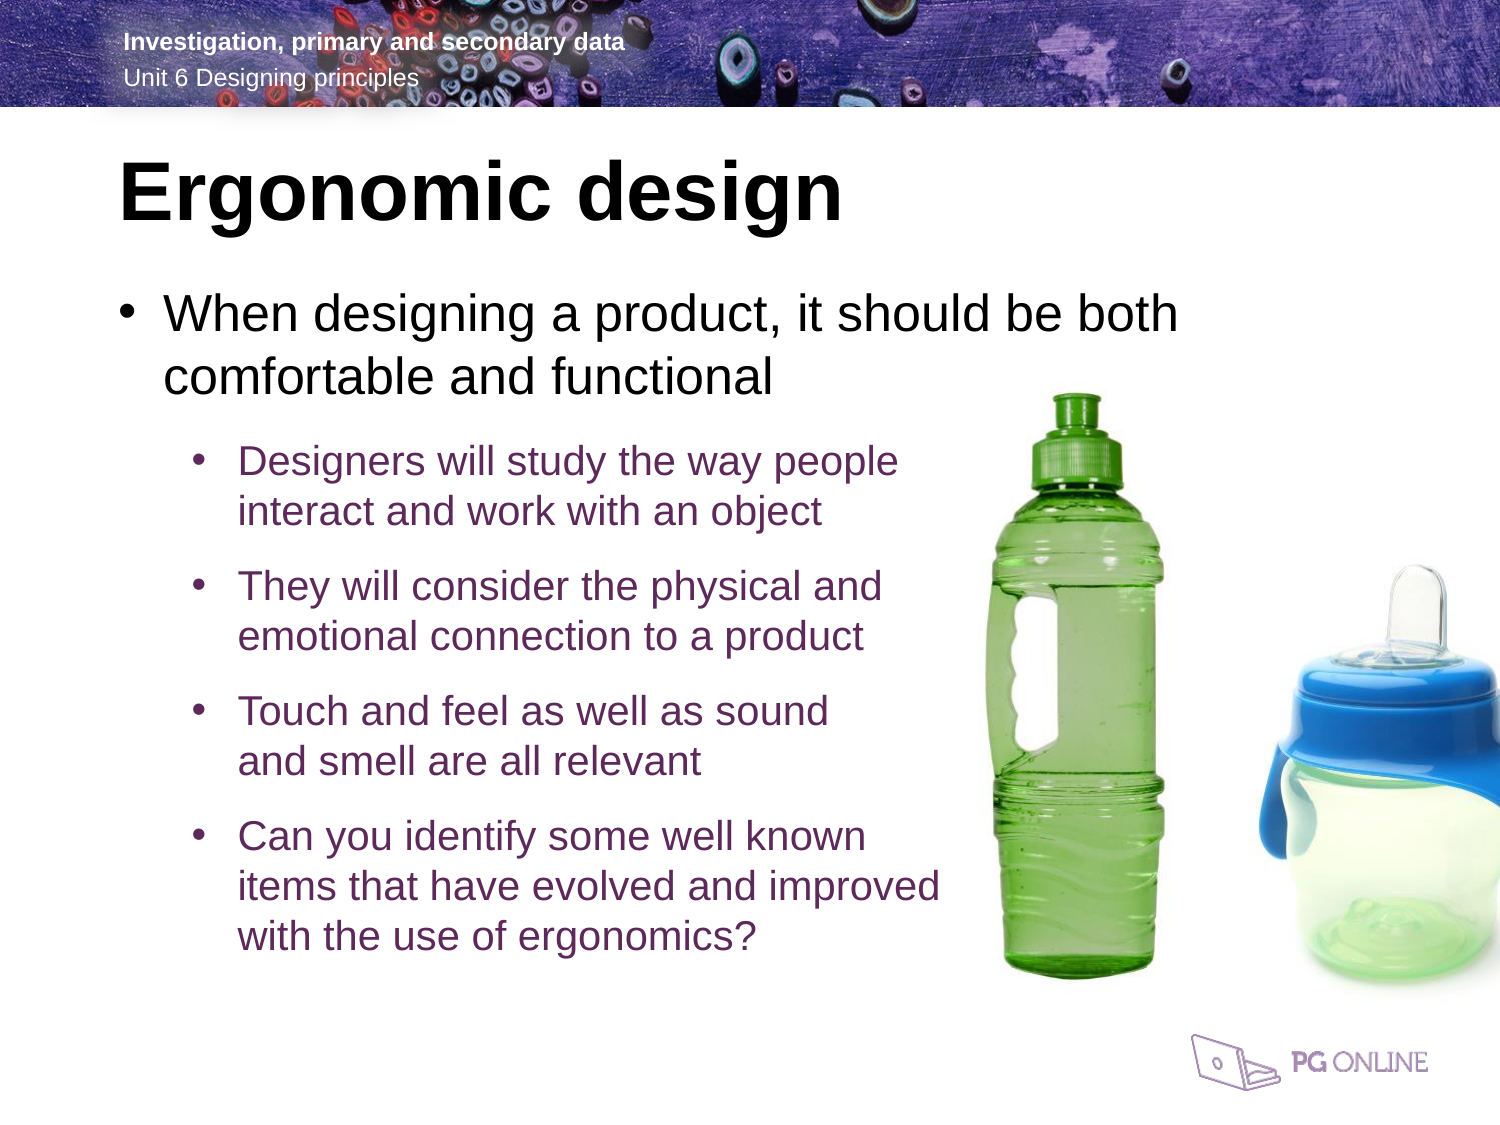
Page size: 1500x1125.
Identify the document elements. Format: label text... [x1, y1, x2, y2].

list Ergonomic design [118, 148, 1401, 259]
picture [0, 0, 1500, 107]
list When designing a product, it should be both comfortable and functional Designers will study the way people interact and work with an object They will consider the physical and emotional connection to a product Touch and feel as well as sound and smell are all relevant Can you identify some well known items that have evolved and improved with the use of ergonomics? [118, 279, 1398, 966]
picture [930, 382, 1183, 1003]
picture [1191, 499, 1500, 1091]
